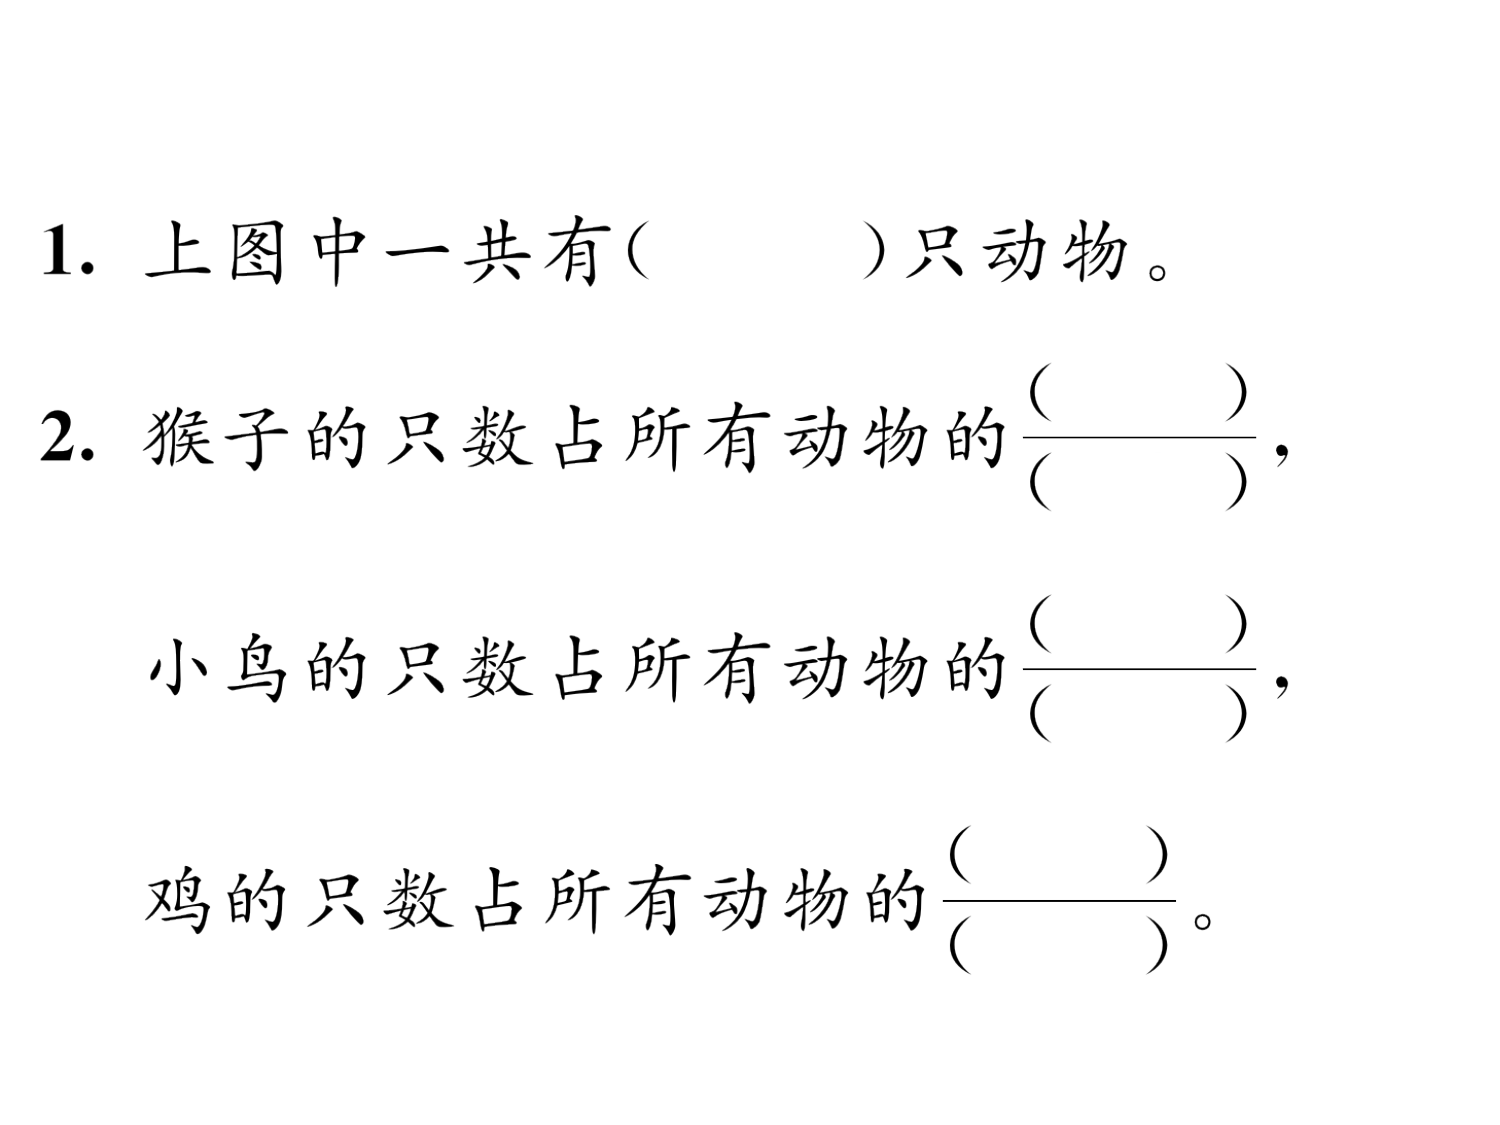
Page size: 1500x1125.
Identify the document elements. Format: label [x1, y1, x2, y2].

picture [35, 177, 1453, 1006]
